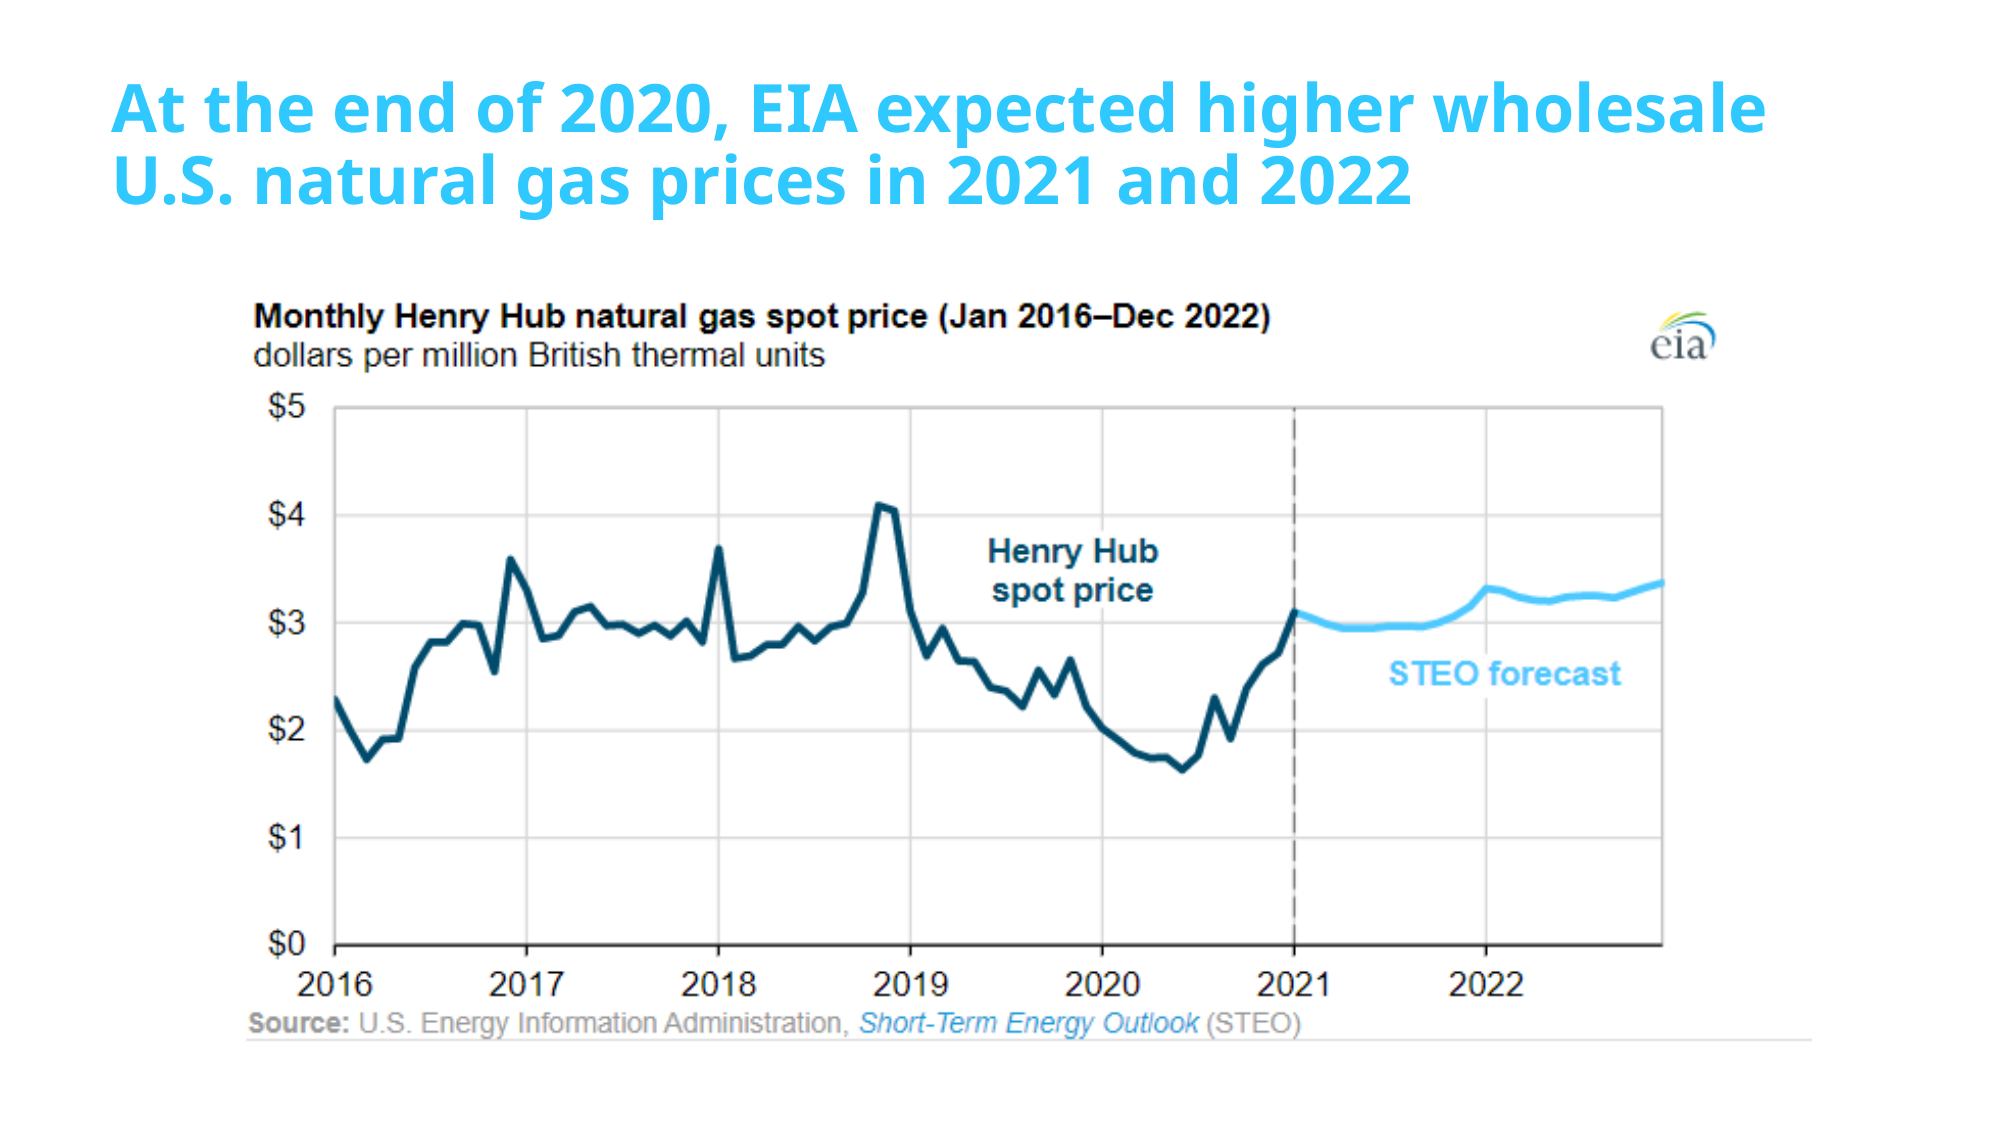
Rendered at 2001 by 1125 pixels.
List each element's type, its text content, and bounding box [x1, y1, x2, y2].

title At the end of 2020, EIA expected higher wholesale U.S. natural gas prices in 2021 and 2022 [96, 38, 1822, 257]
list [210, 273, 1835, 1066]
